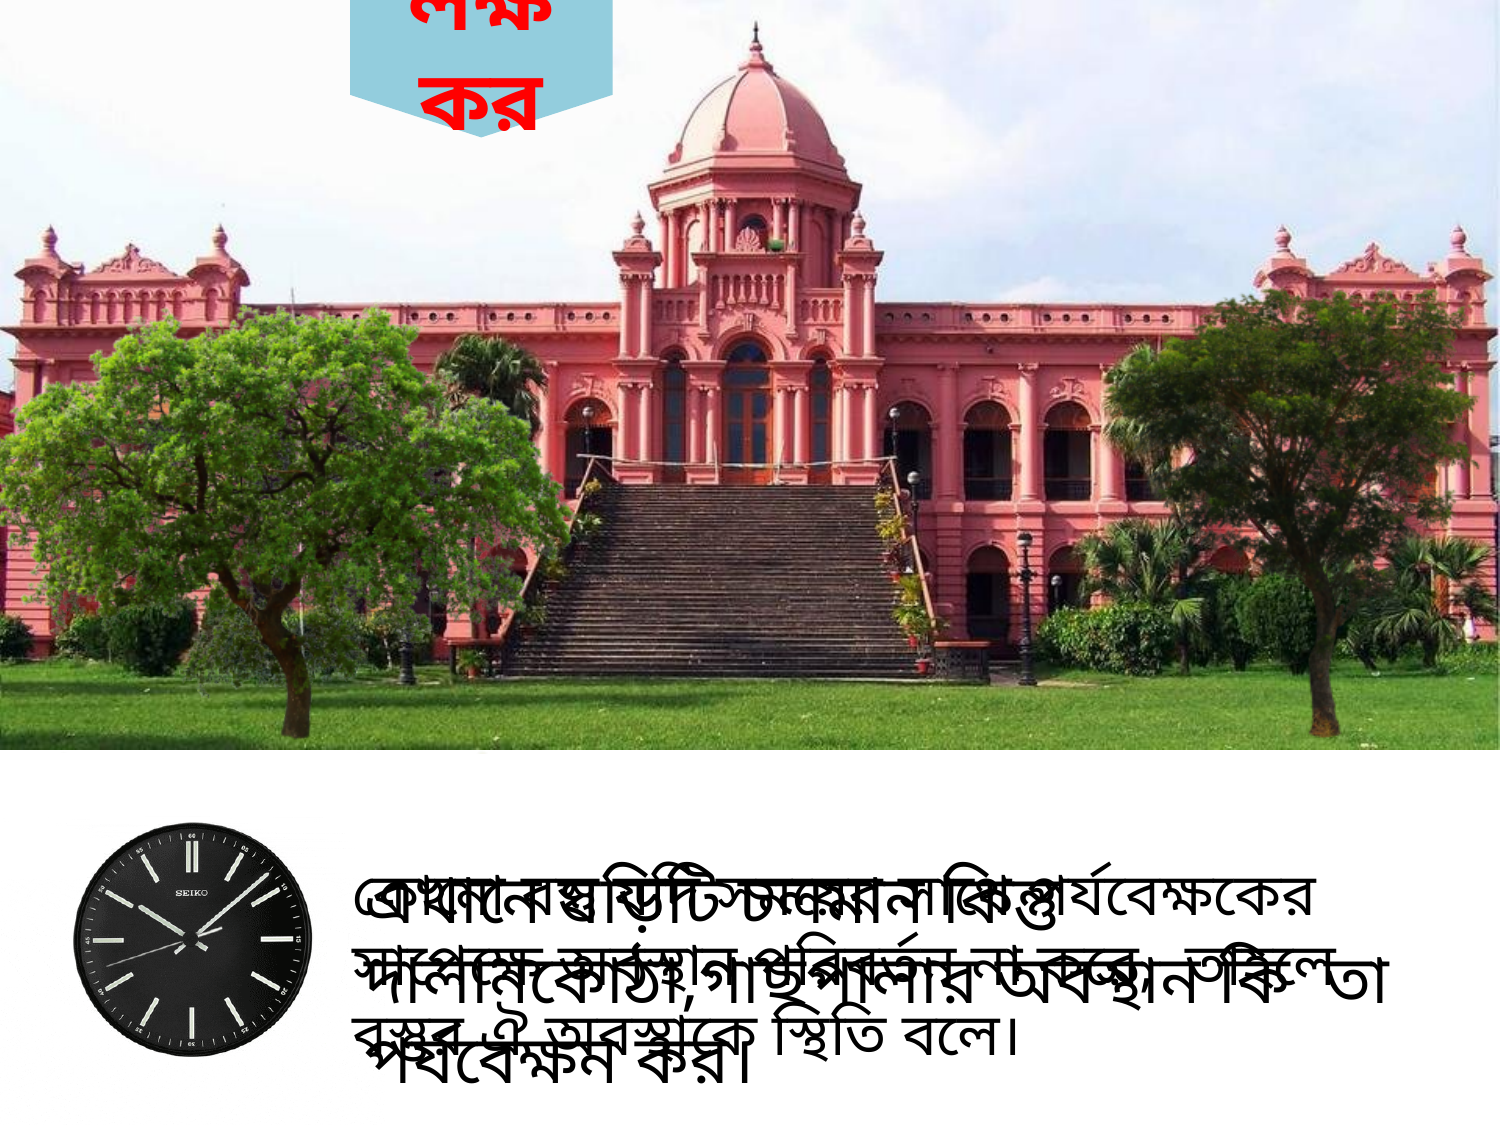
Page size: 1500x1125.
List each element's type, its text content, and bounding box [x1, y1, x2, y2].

picture [0, 0, 1500, 1125]
text_box এখানে ঘড়িটি চলমান কিন্তু দালানকোঠা,গাছপালার অবস্থান কি তা পর্যবেক্ষন কর। [388, 849, 1463, 1105]
